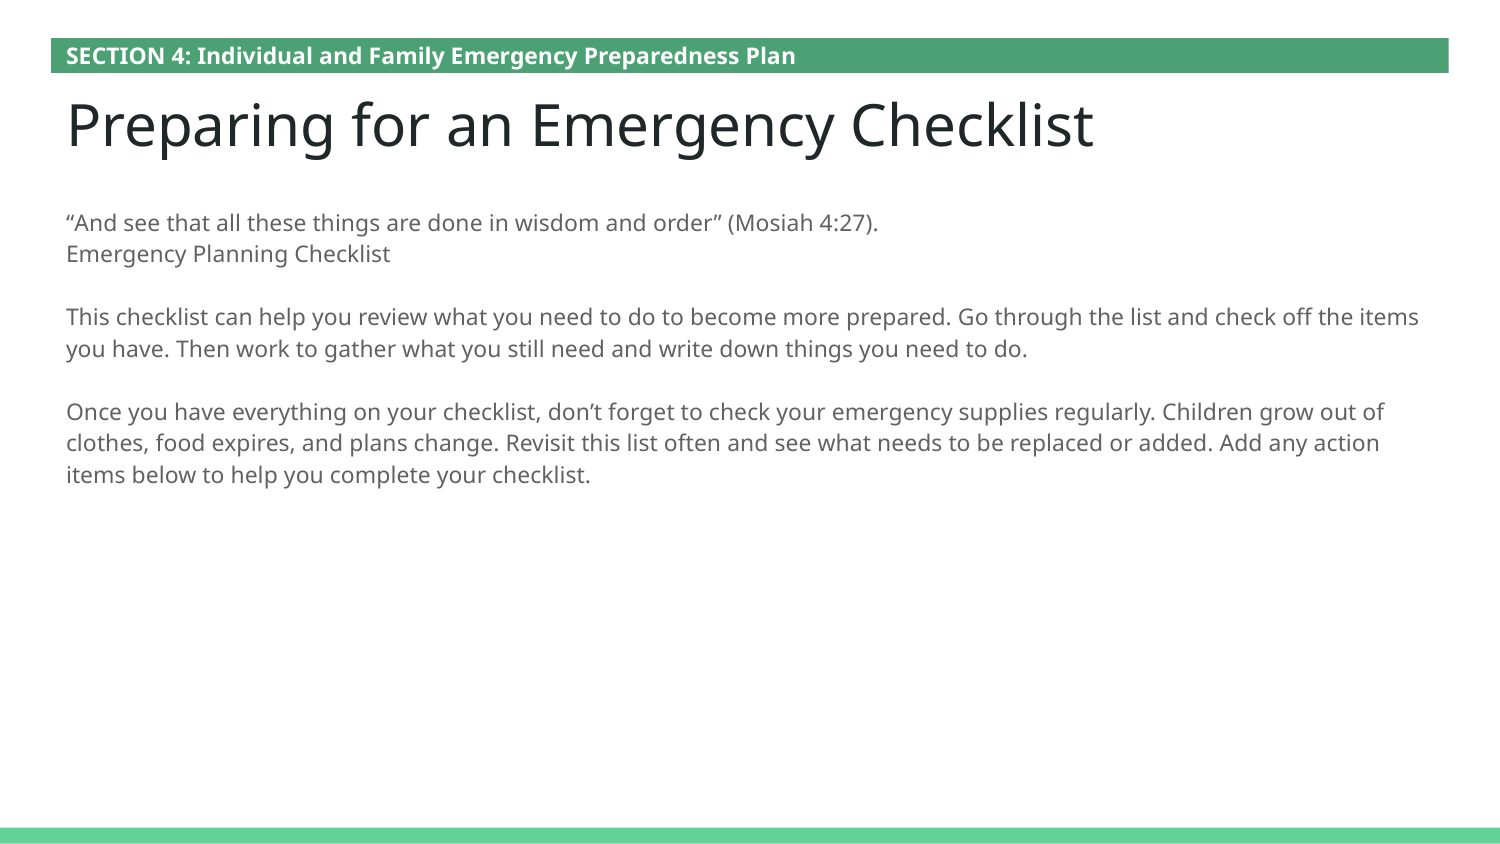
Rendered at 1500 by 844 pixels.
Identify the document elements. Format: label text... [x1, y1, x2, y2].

title Preparing for an Emergency Checklist [51, 73, 1449, 167]
text_box SECTION 4: Individual and Family Emergency Preparedness Plan [51, 38, 1449, 73]
list “And see that all these things are done in wisdom and order” (Mosiah 4:27). Emergency Planning Checklist This checklist can help you review what you need to do to become more prepared. Go through the list and check off the items you have. Then work to gather what you still need and write down things you need to do. Once you have everything on your checklist, don’t forget to check your emergency supplies regularly. Children grow out of clothes, food expires, and plans change. Revisit this list often and see what needs to be replaced or added. Add any action items below to help you complete your checklist. [51, 189, 1449, 750]
